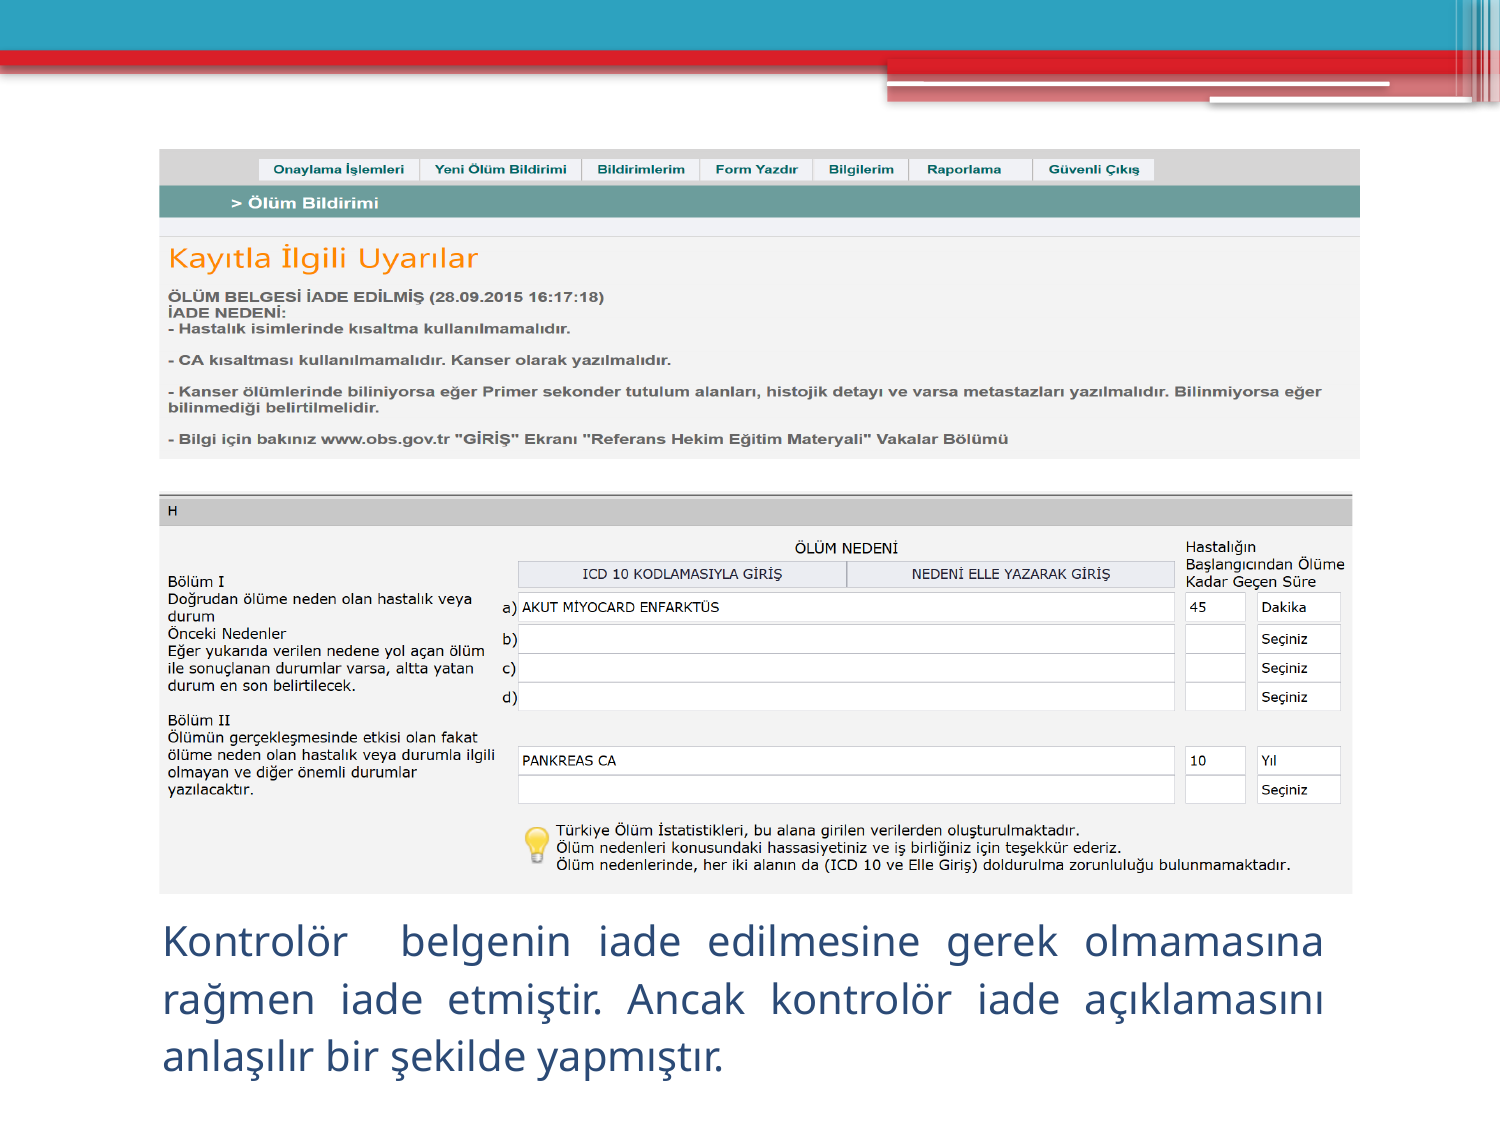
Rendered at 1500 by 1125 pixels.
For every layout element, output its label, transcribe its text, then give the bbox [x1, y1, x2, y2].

picture [159, 148, 1361, 459]
picture [159, 491, 1353, 894]
text_box Kontrolör belgenin iade edilmesine gerek olmamasına rağmen iade etmiştir. Ancak kontrolör iade açıklamasını anlaşılır bir şekilde yapmıştır. [147, 834, 1341, 1088]
